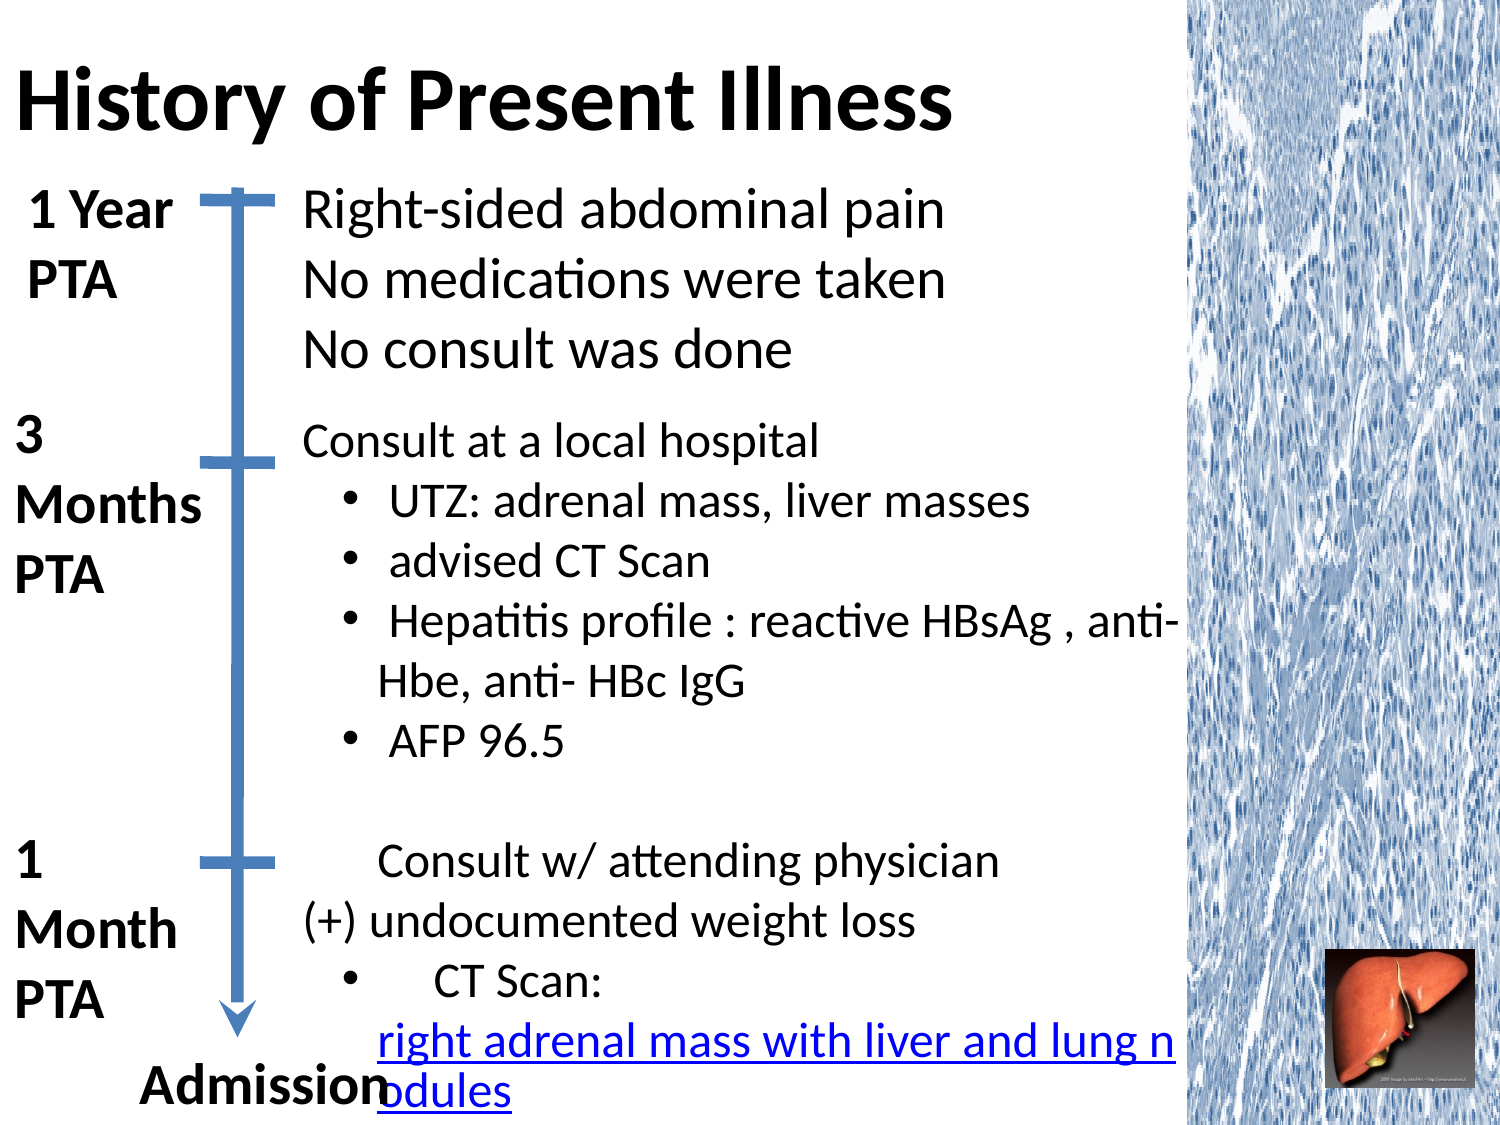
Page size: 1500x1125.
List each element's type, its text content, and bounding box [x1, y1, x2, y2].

text_box Consult at a local hospital UTZ: adrenal mass, liver masses advised CT Scan Hepatitis profile : reactive HBsAg , anti-Hbe, anti- HBc IgG AFP 96.5 Consult w/ attending physician (+) undocumented weight loss CT Scan: right adrenal mass with liver and lung nodules [287, 399, 1182, 1075]
text_box Admission [124, 1039, 425, 1124]
text_box 1 Year PTA [12, 162, 250, 318]
text_box 1 Month PTA [0, 812, 225, 1038]
text_box 3 Months PTA [0, 387, 225, 611]
text_box Right-sided abdominal pain No medications were taken No consult was done [287, 162, 1182, 388]
picture [1187, 0, 1500, 1125]
title History of Present Illness [0, 0, 1185, 188]
